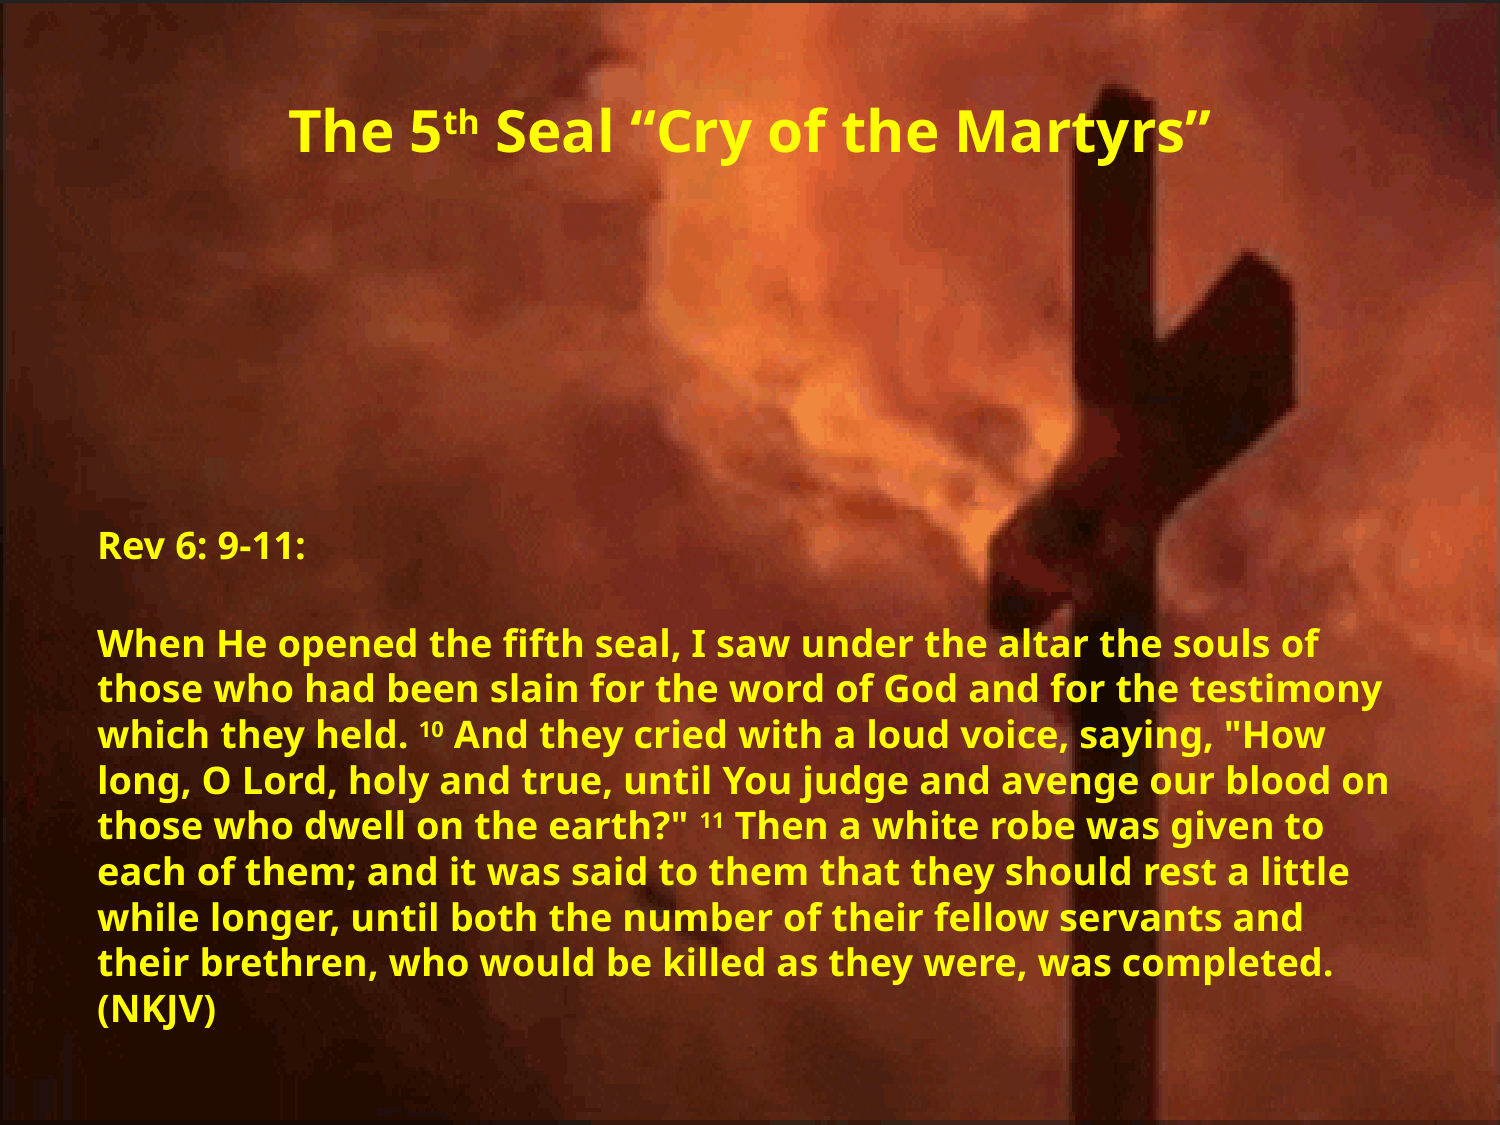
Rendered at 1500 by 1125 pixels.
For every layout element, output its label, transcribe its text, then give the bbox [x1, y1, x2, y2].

picture [0, 0, 1500, 1125]
subtitle Rev 6: 9-11: When He opened the fifth seal, I saw under the altar the souls of those who had been slain for the word of God and for the testimony which they held. 10 And they cried with a loud voice, saying, "How long, O Lord, holy and true, until You judge and avenge our blood on those who dwell on the earth?" 11 Then a white robe was given to each of them; and it was said to them that they should rest a little while longer, until both the number of their fellow servants and their brethren, who would be killed as they were, was completed. (NKJV) [82, 468, 1418, 1043]
title The 5th Seal “Cry of the Martyrs” [112, 82, 1388, 247]
